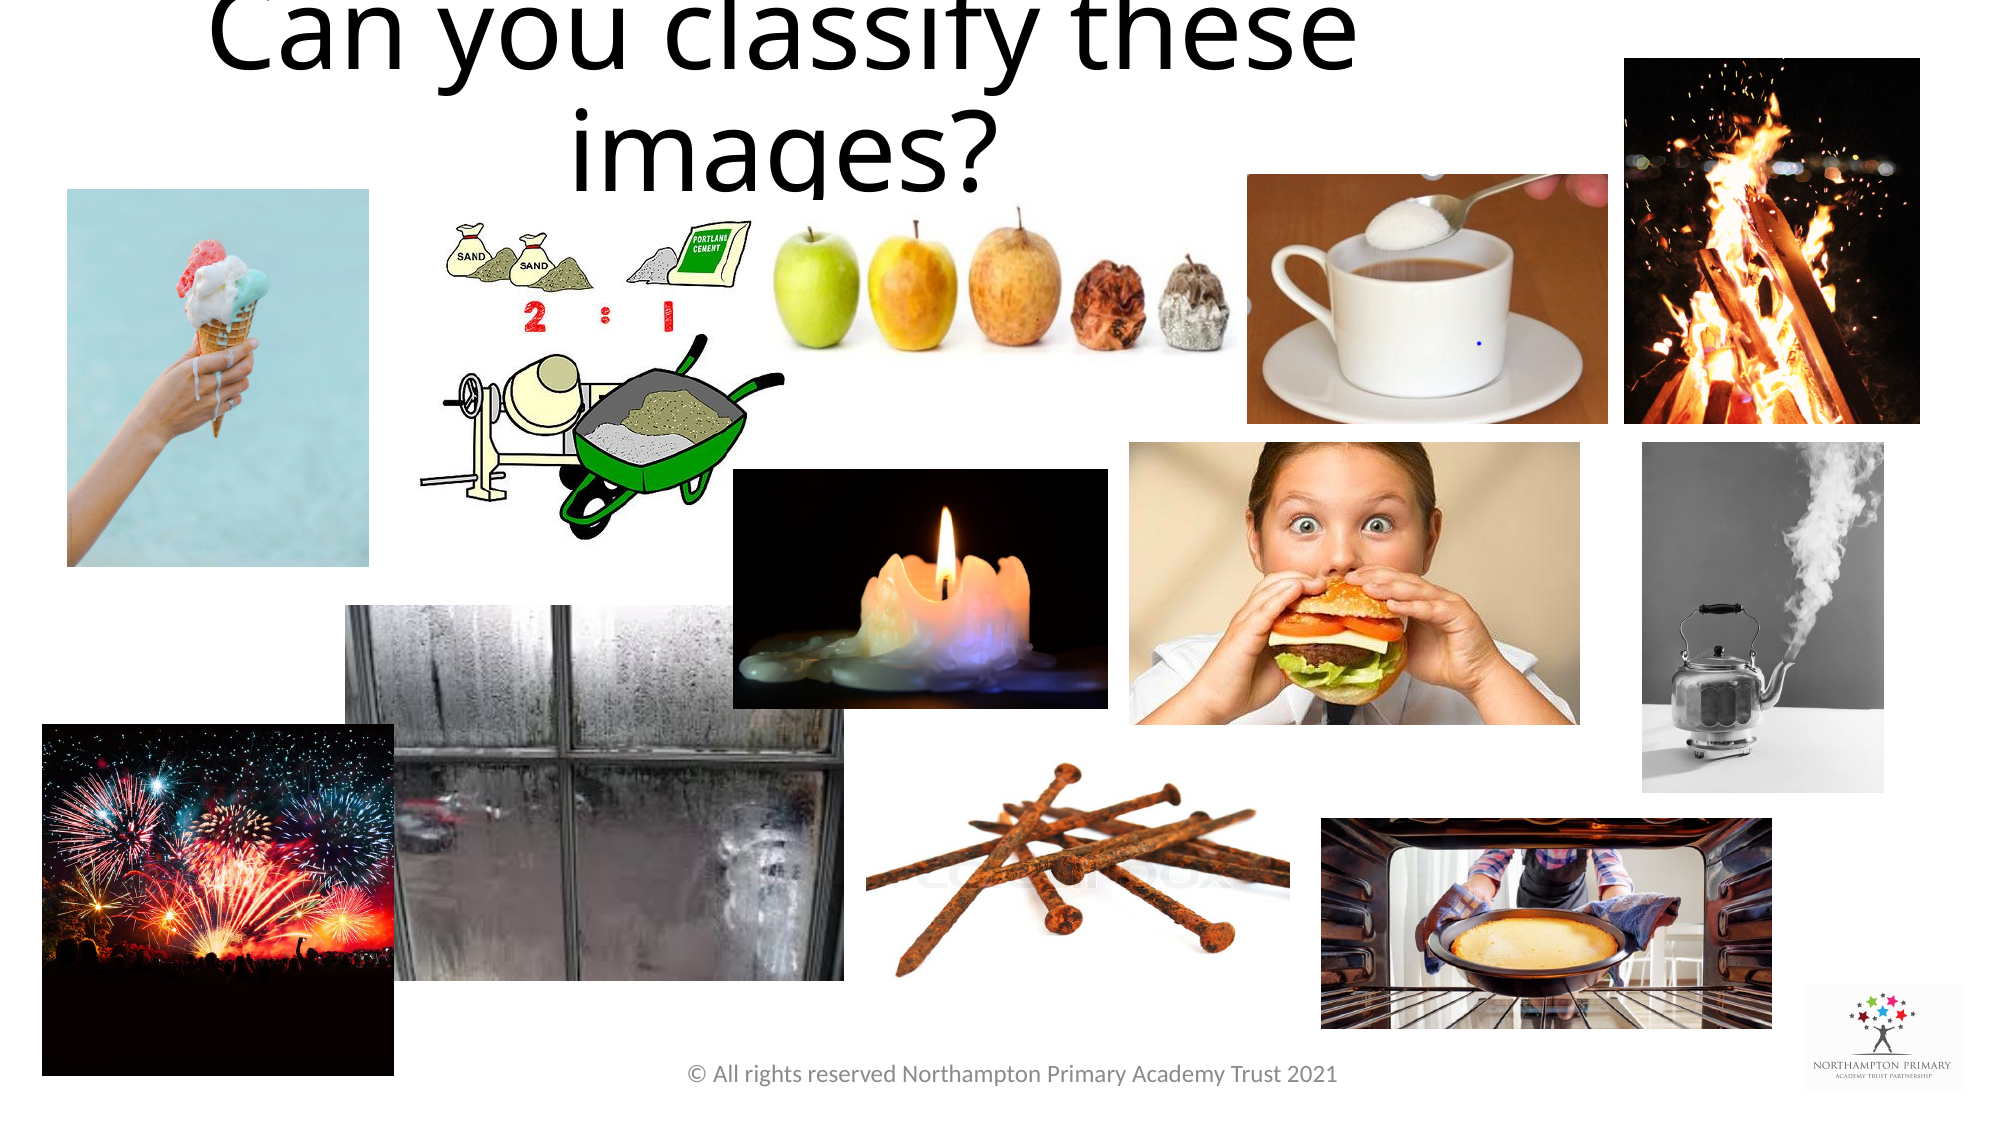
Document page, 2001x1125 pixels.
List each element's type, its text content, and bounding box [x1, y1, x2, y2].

picture [67, 189, 369, 567]
picture [1129, 442, 1580, 725]
picture [1321, 818, 1772, 1029]
picture [1642, 442, 1884, 793]
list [1624, 58, 1920, 424]
footer © All rights reserved Northampton Primary Academy Trust 2021 [662, 1042, 1364, 1103]
title Can you classify these images? [67, 29, 1500, 159]
picture [1804, 983, 1964, 1091]
picture [42, 200, 1238, 1076]
picture [1247, 174, 1608, 424]
picture [866, 755, 1290, 988]
